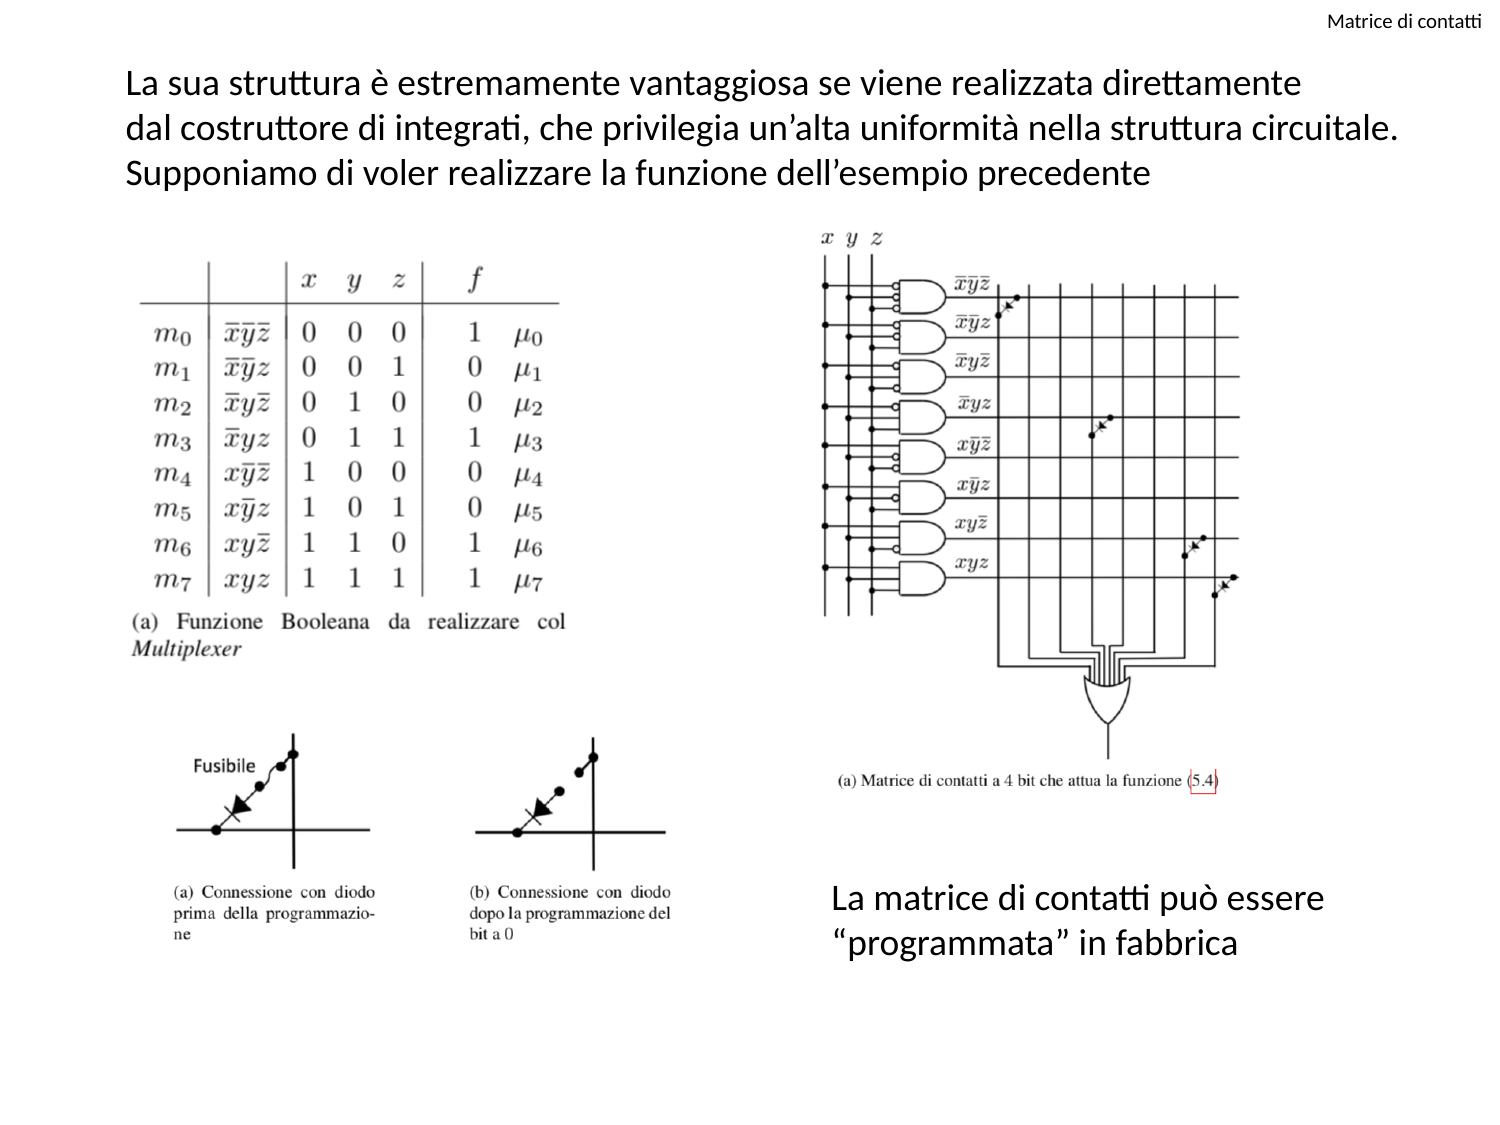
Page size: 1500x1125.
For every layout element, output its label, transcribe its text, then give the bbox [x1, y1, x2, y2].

picture [812, 221, 1250, 798]
text_box La matrice di contatti può essere “programmata” in fabbrica [816, 865, 1341, 971]
text_box La sua struttura è estremamente vantaggiosa se viene realizzata direttamente dal costruttore di integrati, che privilegia un’alta uniformità nella struttura circuitale. Supponiamo di voler realizzare la funzione dell’esempio precedente [110, 50, 1416, 201]
text_box Matrice di contatti [1312, 0, 1500, 40]
picture [157, 721, 681, 951]
picture [123, 251, 587, 677]
